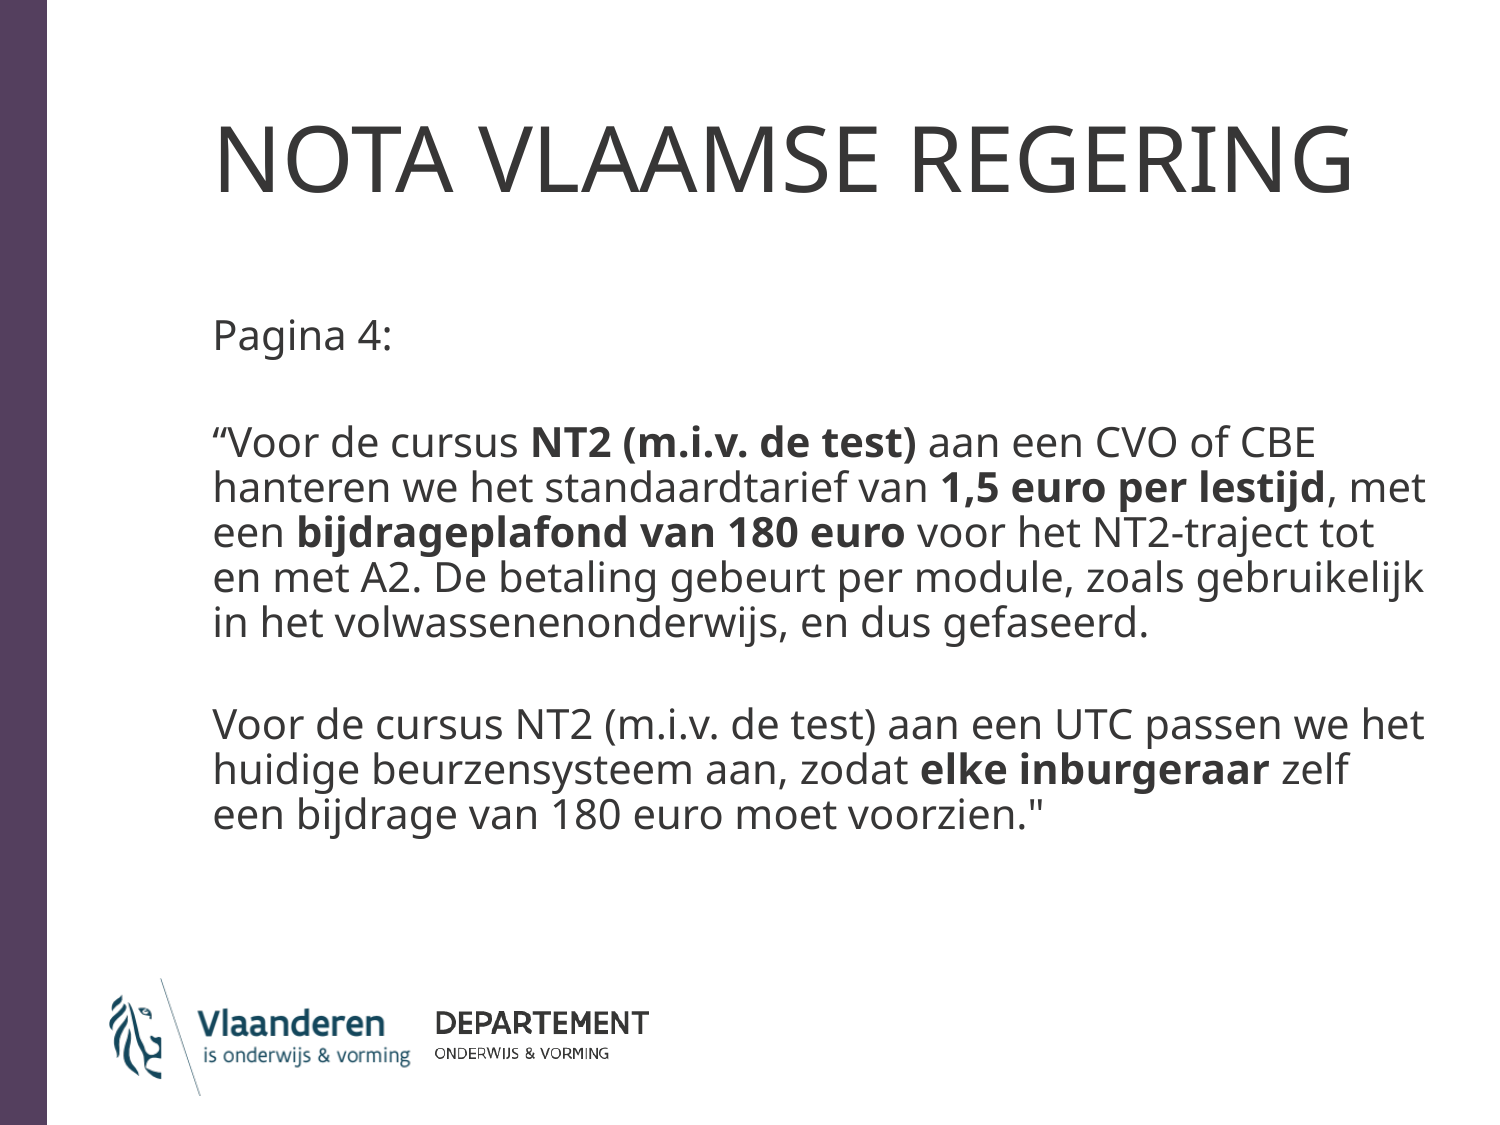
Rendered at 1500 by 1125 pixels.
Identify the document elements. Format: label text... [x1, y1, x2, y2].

list Pagina 4: “Voor de cursus NT2 (m.i.v. de test) aan een CVO of CBE hanteren we het standaardtarief van 1,5 euro per lestijd, met een bijdrageplafond van 180 euro voor het NT2-traject tot en met A2. De betaling gebeurt per module, zoals gebruikelijk in het volwassenenonderwijs, en dus gefaseerd. Voor de cursus NT2 (m.i.v. de test) aan een UTC passen we het huidige beurzensysteem aan, zodat elke inburgeraar zelf een bijdrage van 180 euro moet voorzien." [212, 314, 1430, 917]
picture [418, 993, 773, 1112]
title NOTA VLAAMSE REGERING [212, 131, 1430, 314]
